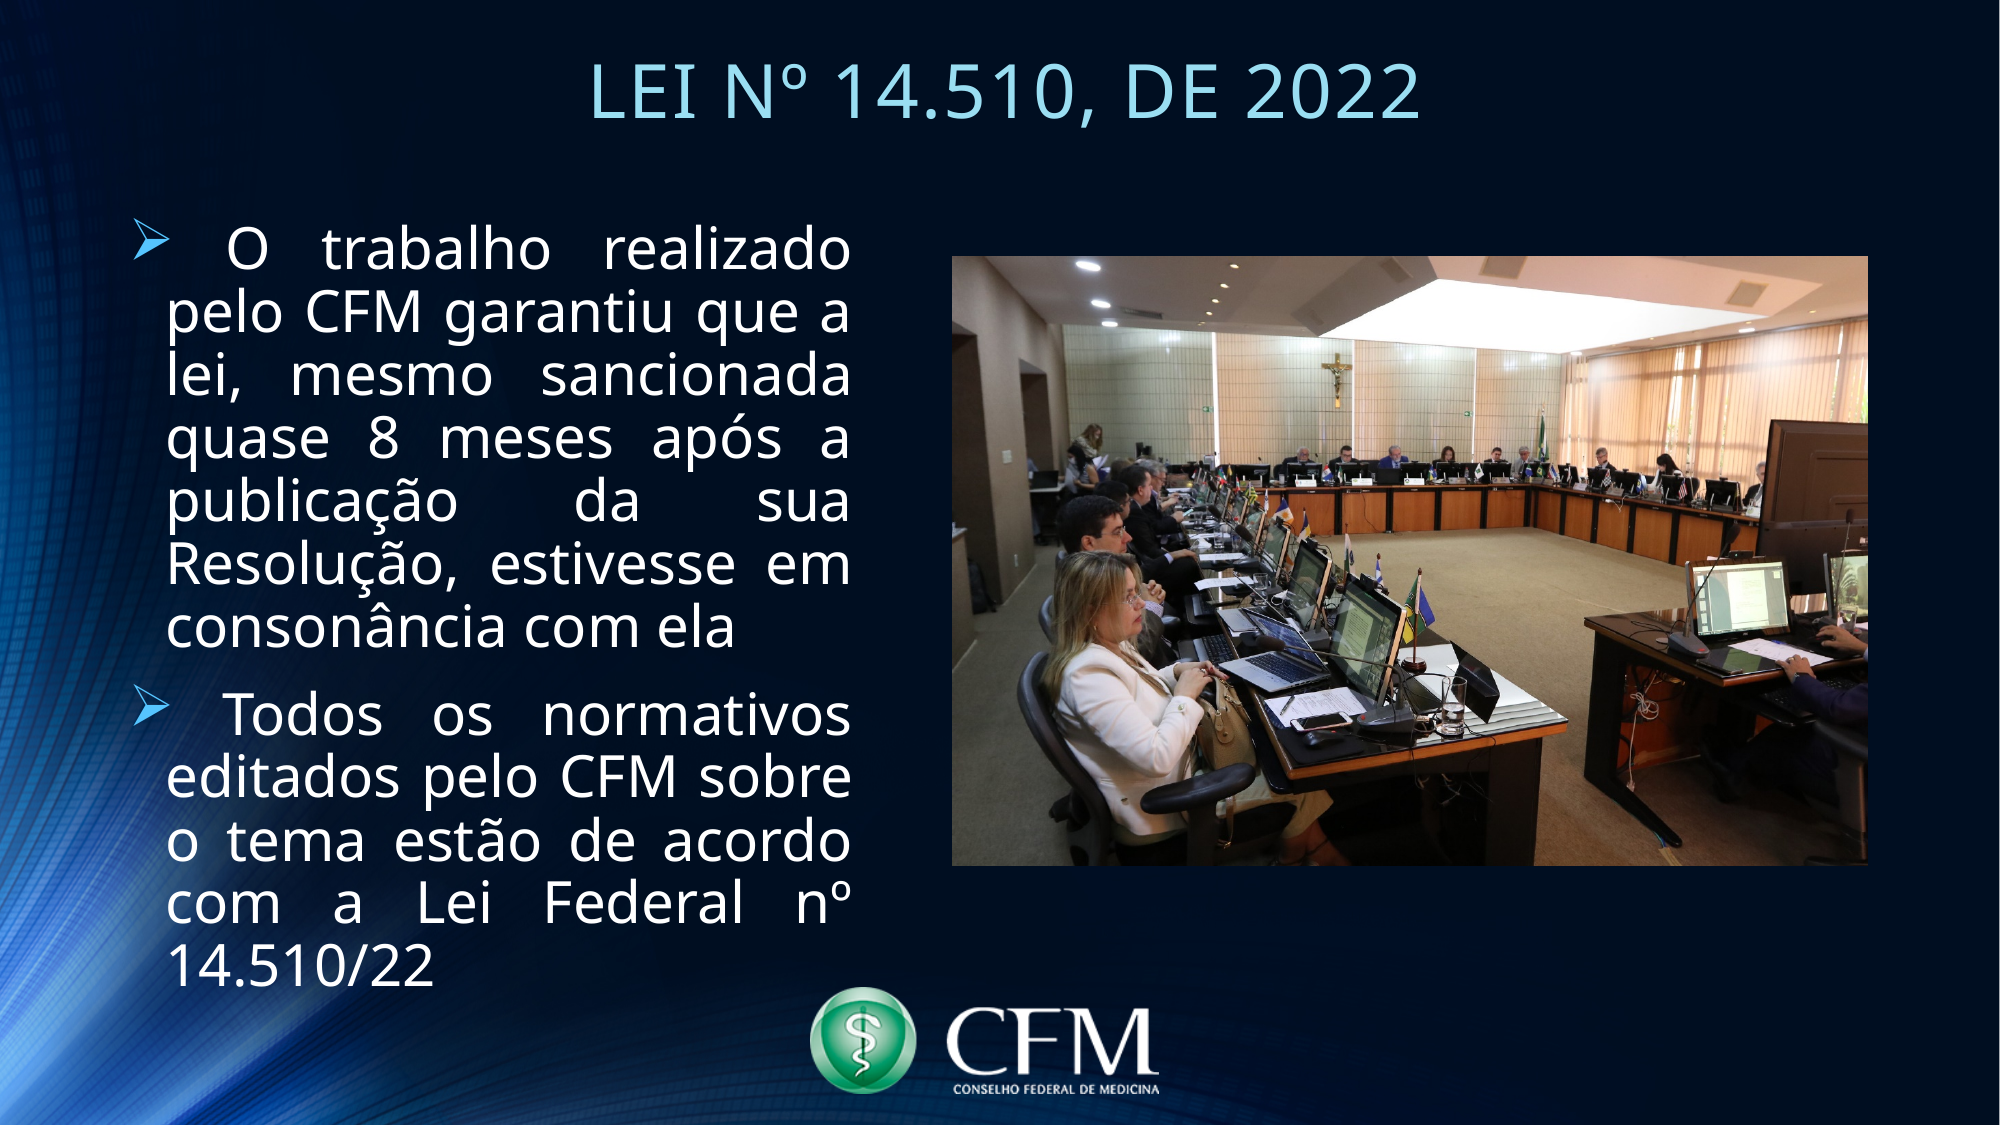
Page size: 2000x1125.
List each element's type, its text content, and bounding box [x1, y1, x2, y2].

title LEI Nº 14.510, DE 2022 [255, 43, 1756, 142]
list O trabalho realizado pelo CFM garantiu que a lei, mesmo sancionada quase 8 meses após a publicação da sua Resolução, estivesse em consonância com ela Todos os normativos editados pelo CFM sobre o tema estão de acordo com a Lei Federal nº 14.510/22 [113, 211, 868, 988]
picture [0, 0, 2000, 1125]
